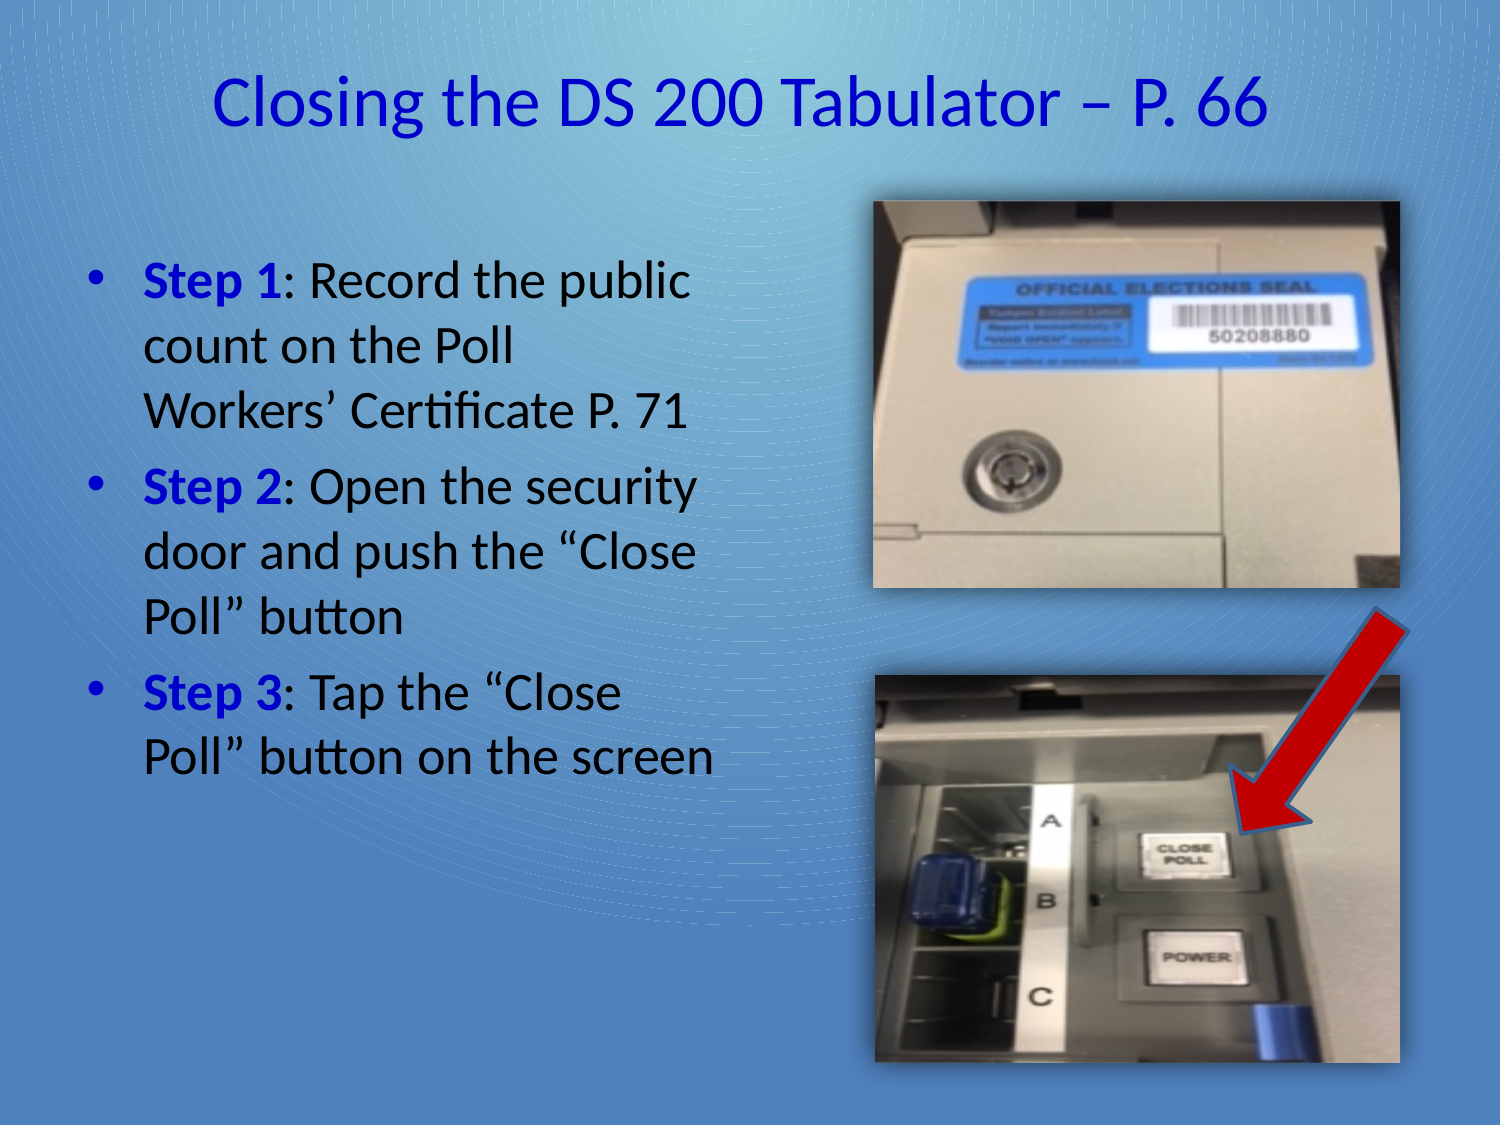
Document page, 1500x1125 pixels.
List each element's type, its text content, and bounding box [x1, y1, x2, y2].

list Step 1: Record the public count on the Poll Workers’ Certificate P. 71 Step 2: Open the security door and push the “Close Poll” button Step 3: Tap the “Close Poll” button on the screen [71, 237, 735, 863]
picture [874, 124, 1401, 1125]
title Closing the DS 200 Tabulator – P. 66 [75, 45, 1425, 150]
text_box [1335, 605, 1411, 740]
